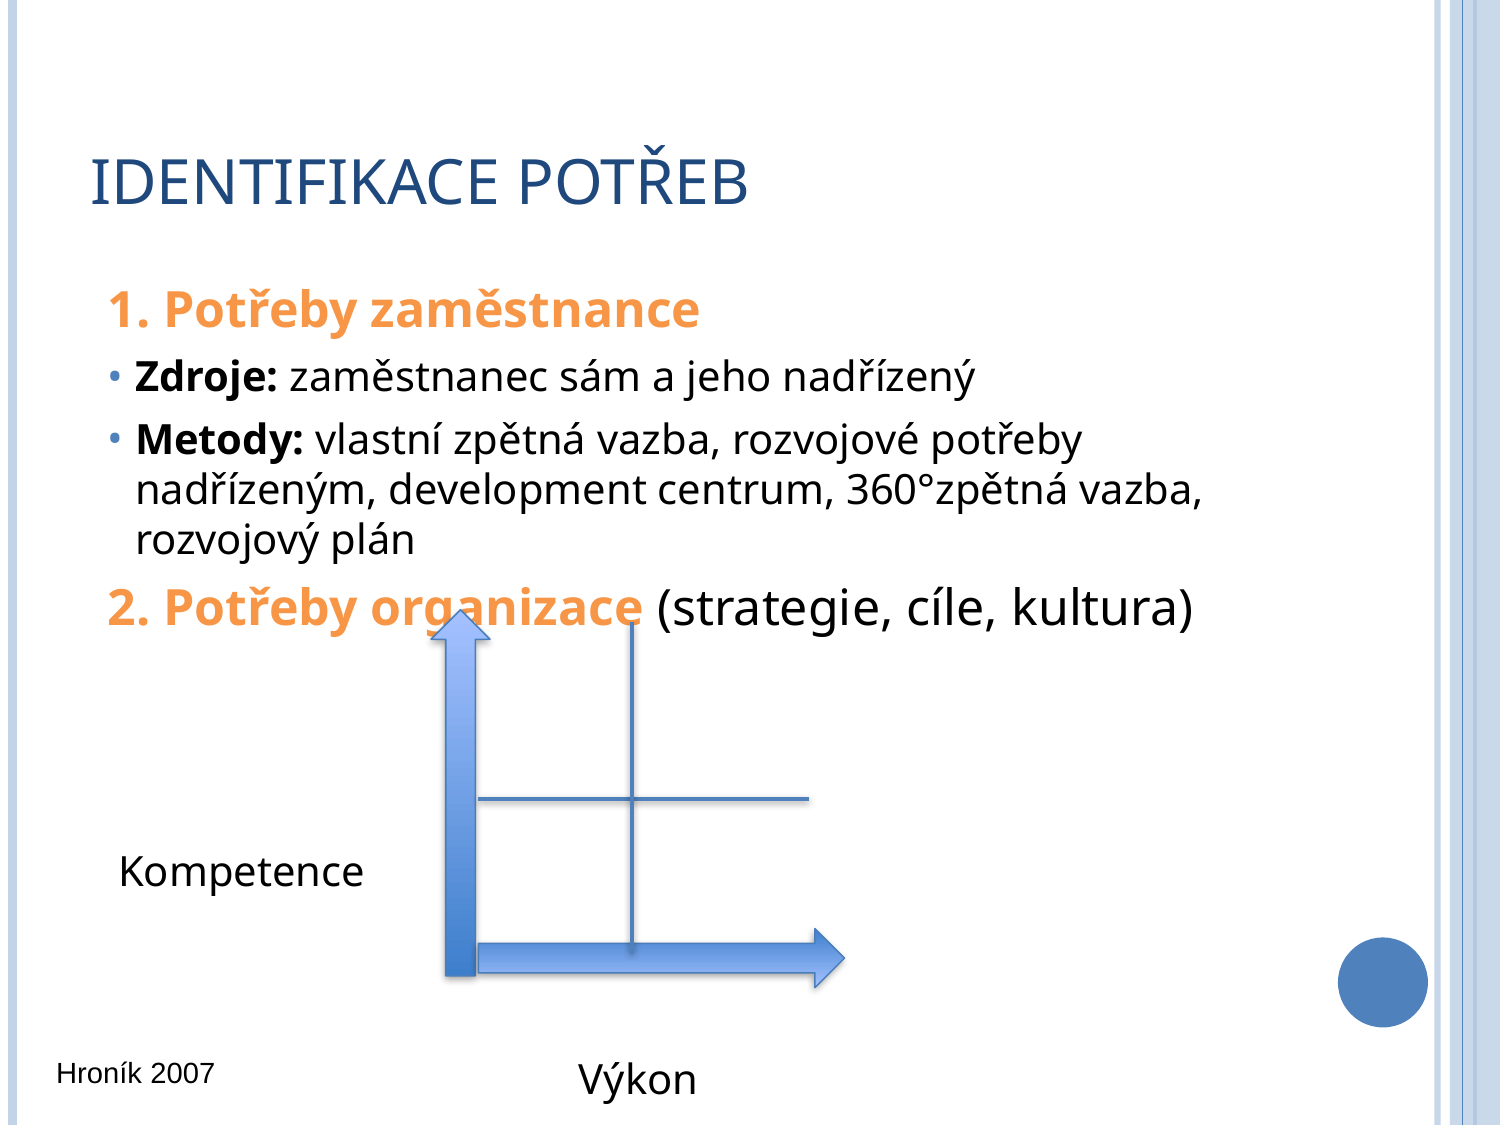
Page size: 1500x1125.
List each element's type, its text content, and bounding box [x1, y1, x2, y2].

list 1. Potřeby zaměstnance Zdroje: zaměstnanec sám a jeho nadřízený Metody: vlastní zpětná vazba, rozvojové potřeby nadřízeným, development centrum, 360°zpětná vazba, rozvojový plán 2. Potřeby organizace (strategie, cíle, kultura) Kompetence Výkon [75, 262, 1300, 1046]
title Identifikace potřeb [75, 45, 1300, 233]
text_box Hroník 2007 [41, 1046, 1353, 1097]
text_box [430, 609, 491, 977]
text_box [477, 927, 846, 989]
